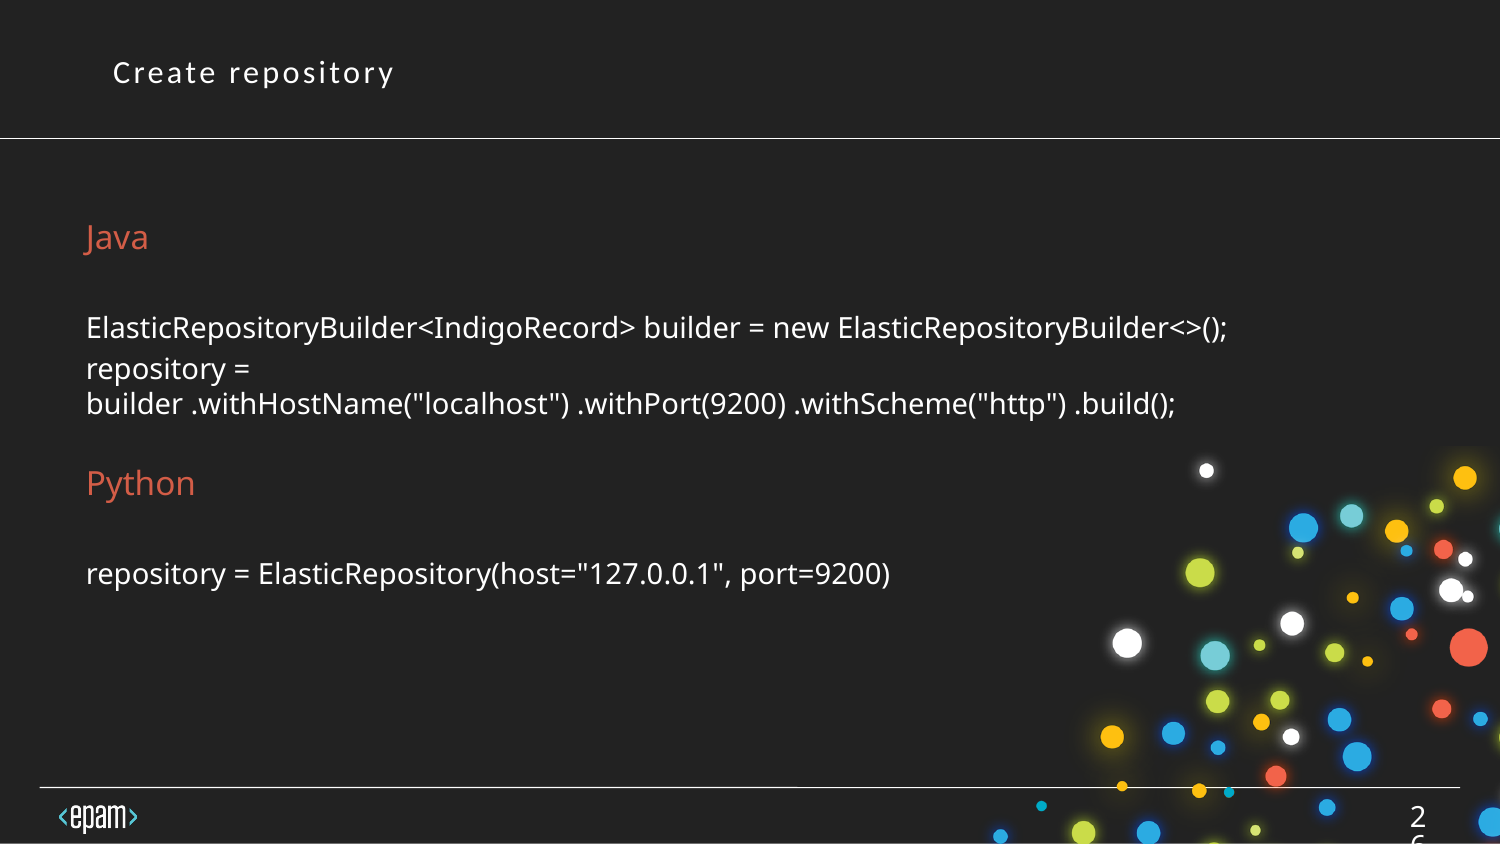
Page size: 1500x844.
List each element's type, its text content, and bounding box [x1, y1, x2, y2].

list Java ElasticRepositoryBuilder<IndigoRecord> builder = new ElasticRepositoryBuilder<>(); repository = builder .withHostName("localhost") .withPort(9200) .withScheme("http") .build(); Python repository = ElasticRepository(host="127.0.0.1", port=9200) [77, 208, 1270, 707]
picture [956, 446, 1500, 844]
slide_number 26 [1409, 801, 1442, 834]
picture [59, 805, 137, 834]
list Create repository [105, 43, 1059, 99]
